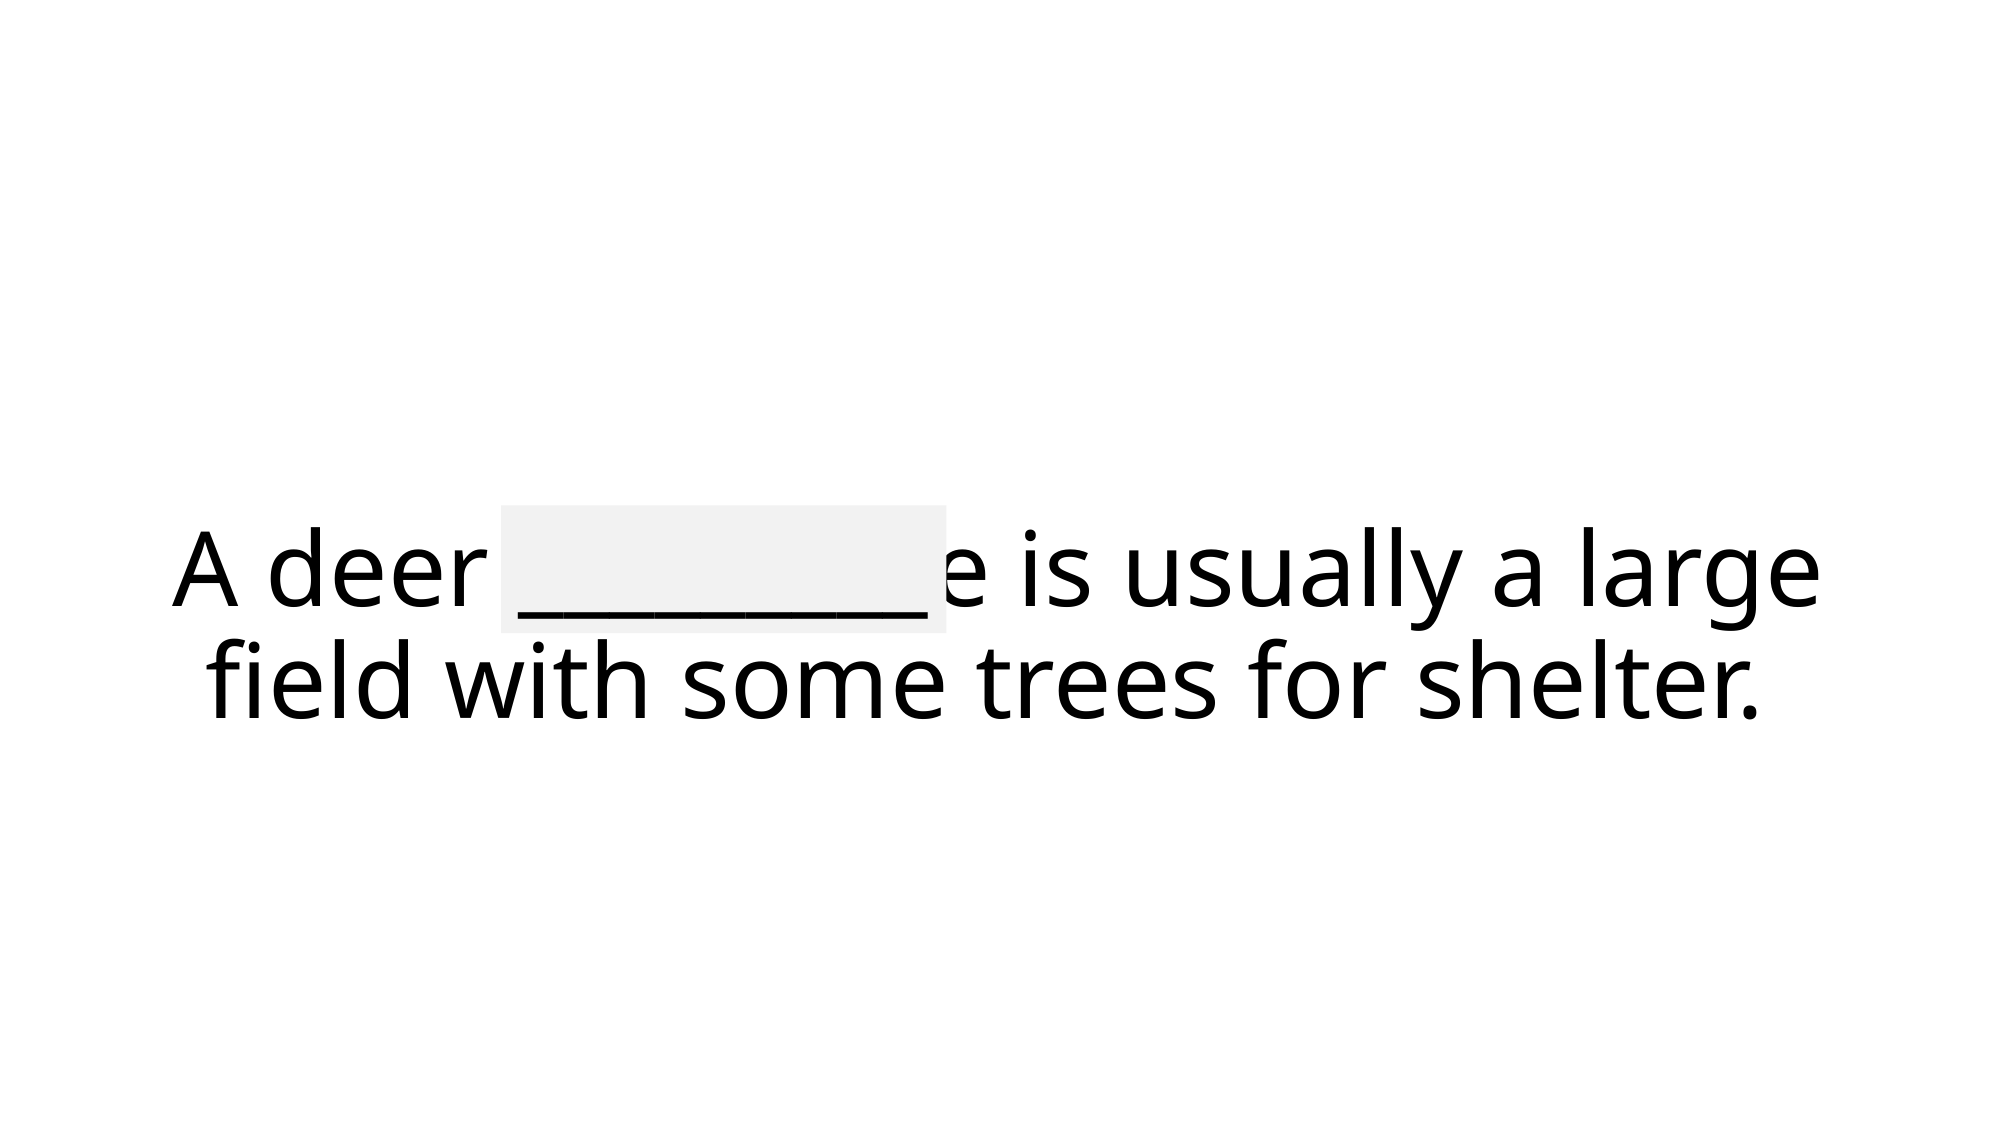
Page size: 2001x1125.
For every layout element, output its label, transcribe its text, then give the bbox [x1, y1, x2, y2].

title A deer enclosure is usually a large field with some trees for shelter. [50, 505, 1948, 749]
text_box _________ [501, 505, 947, 634]
